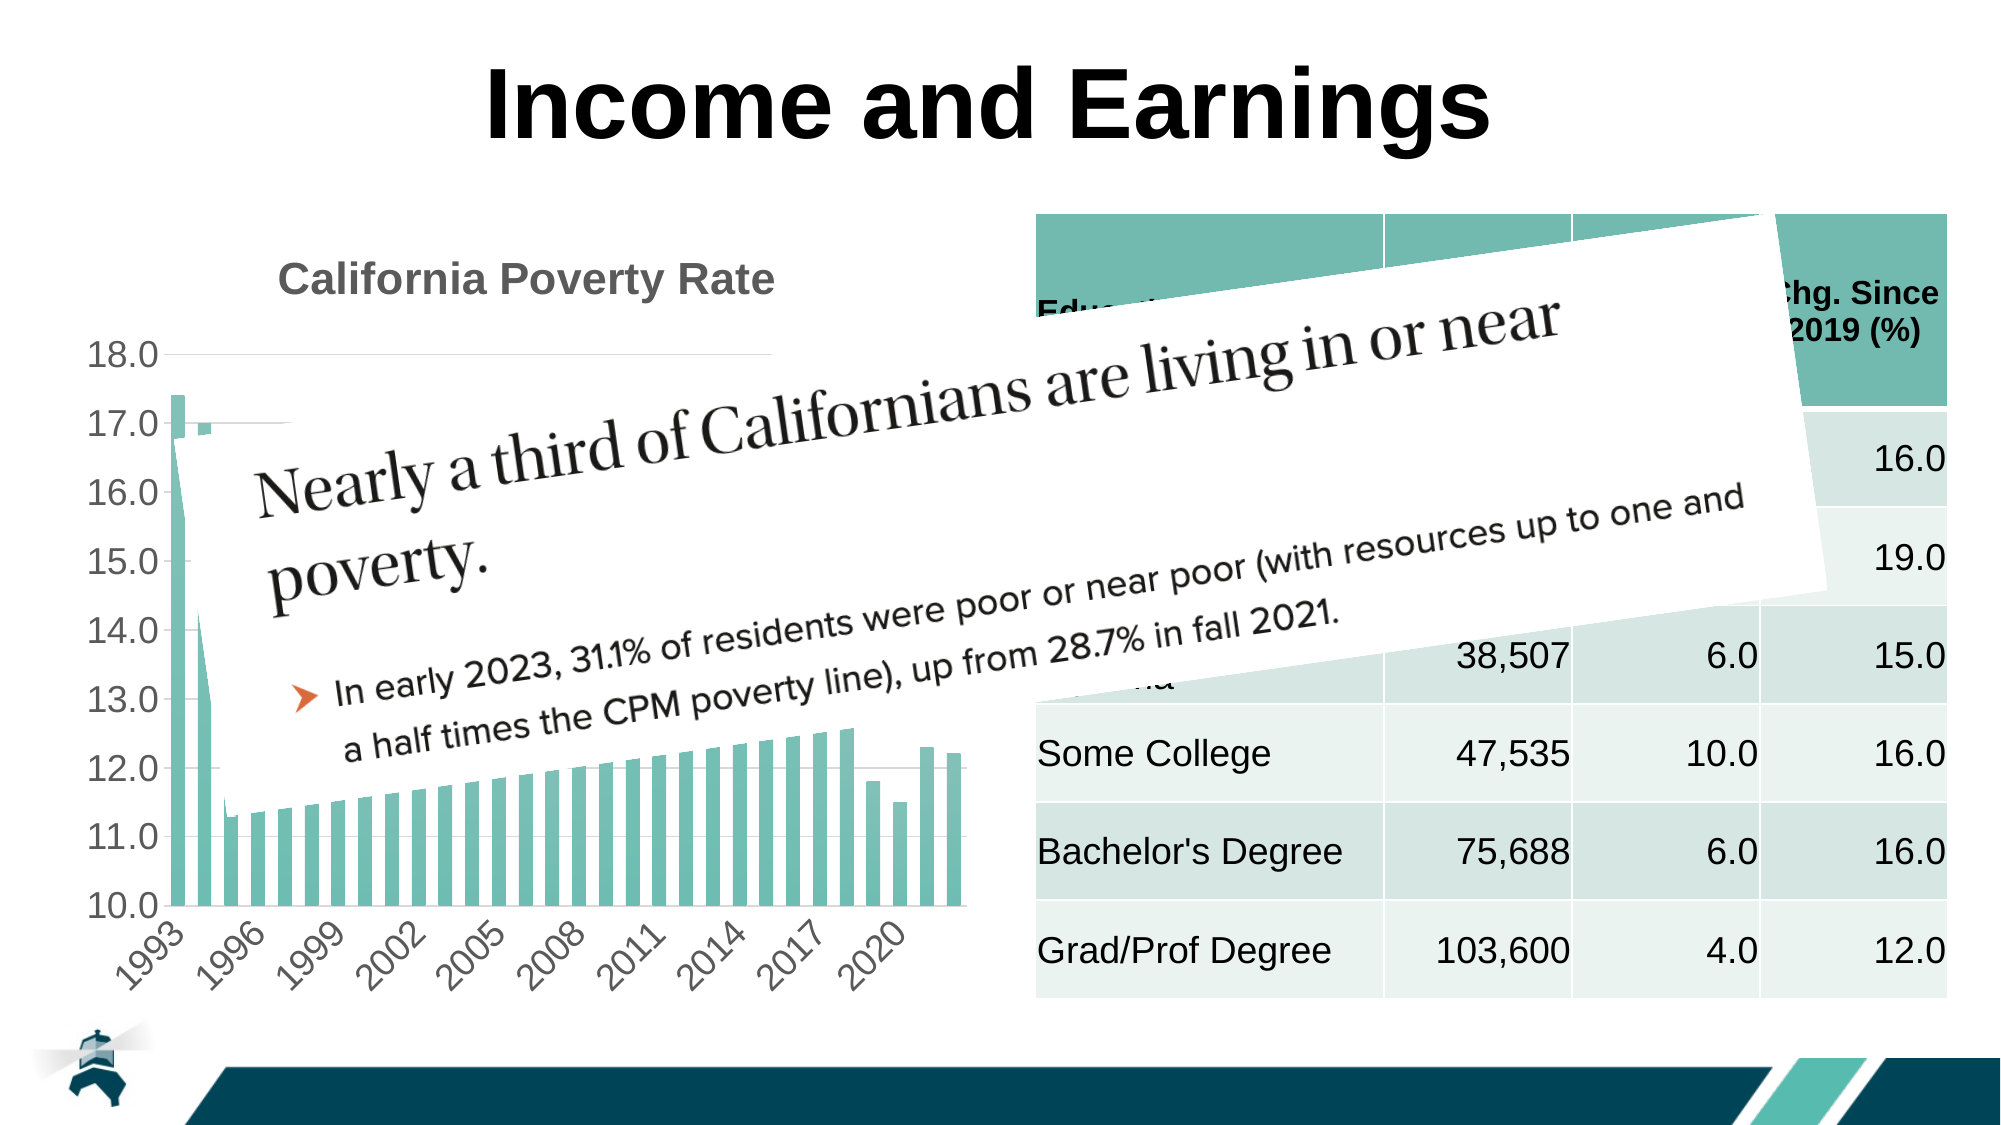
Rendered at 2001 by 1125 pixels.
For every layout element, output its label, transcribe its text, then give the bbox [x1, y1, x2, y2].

table_cell 16.0 [1761, 803, 1947, 899]
picture [16, 1005, 170, 1107]
table_cell 15.0 [1809, 606, 1947, 703]
picture [191, 213, 1826, 709]
table_cell 103,600 [1385, 901, 1571, 998]
table_header 2022 Earnings ($) [1385, 214, 1571, 268]
chart [68, 216, 986, 1015]
table_header 1-Year Chg. (%) [1573, 214, 1759, 241]
table_cell Some College [1036, 706, 1383, 801]
table_cell 16.0 [1761, 705, 1947, 801]
table_header Education [1036, 214, 1383, 317]
table_cell 47,535 [1385, 706, 1571, 801]
table_cell 10.0 [1573, 706, 1759, 801]
table_cell 6.0 [1573, 803, 1759, 899]
table_cell 16.0 [1809, 412, 1947, 506]
table_cell Grad/Prof Degree [1036, 901, 1383, 998]
table_cell 75,688 [1385, 803, 1571, 899]
table_cell 12.0 [1761, 901, 1947, 998]
table_cell 19.0 [1809, 508, 1947, 605]
table_header Chg. Since 2019 (%) [1775, 214, 1947, 406]
title Income and Earnings [116, 47, 1863, 170]
table_cell 4.0 [1573, 901, 1759, 998]
table_cell Bachelor's Degree [1036, 803, 1383, 899]
